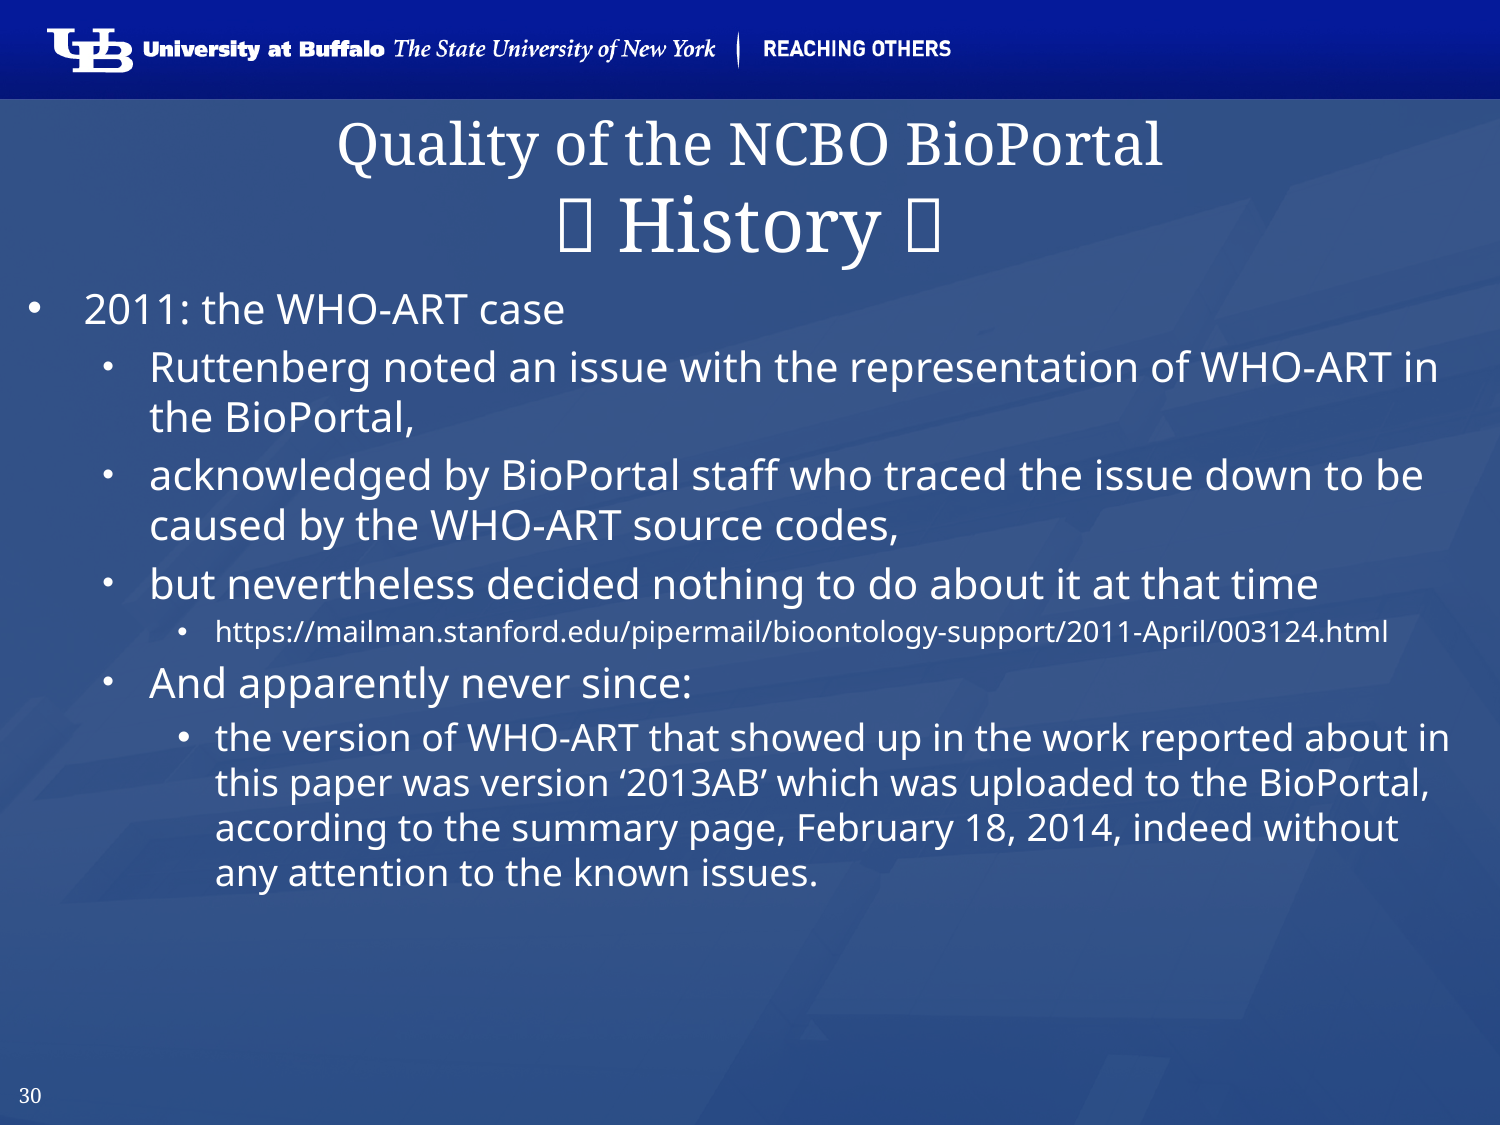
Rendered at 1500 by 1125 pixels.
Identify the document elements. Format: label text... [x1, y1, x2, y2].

picture [0, 0, 1500, 99]
list 2011: the WHO-ART case Ruttenberg noted an issue with the representation of WHO-ART in the BioPortal, acknowledged by BioPortal staff who traced the issue down to be caused by the WHO-ART source codes, but nevertheless decided nothing to do about it at that time https://mailman.stanford.edu/pipermail/bioontology-support/2011-April/003124.html And apparently never since: the version of WHO-ART that showed up in the work reported about in this paper was version ‘2013AB’ which was uploaded to the BioPortal, according to the summary page, February 18, 2014, indeed without any attention to the known issues. [12, 275, 1488, 450]
title Quality of the NCBO BioPortal  History  [37, 99, 1463, 225]
